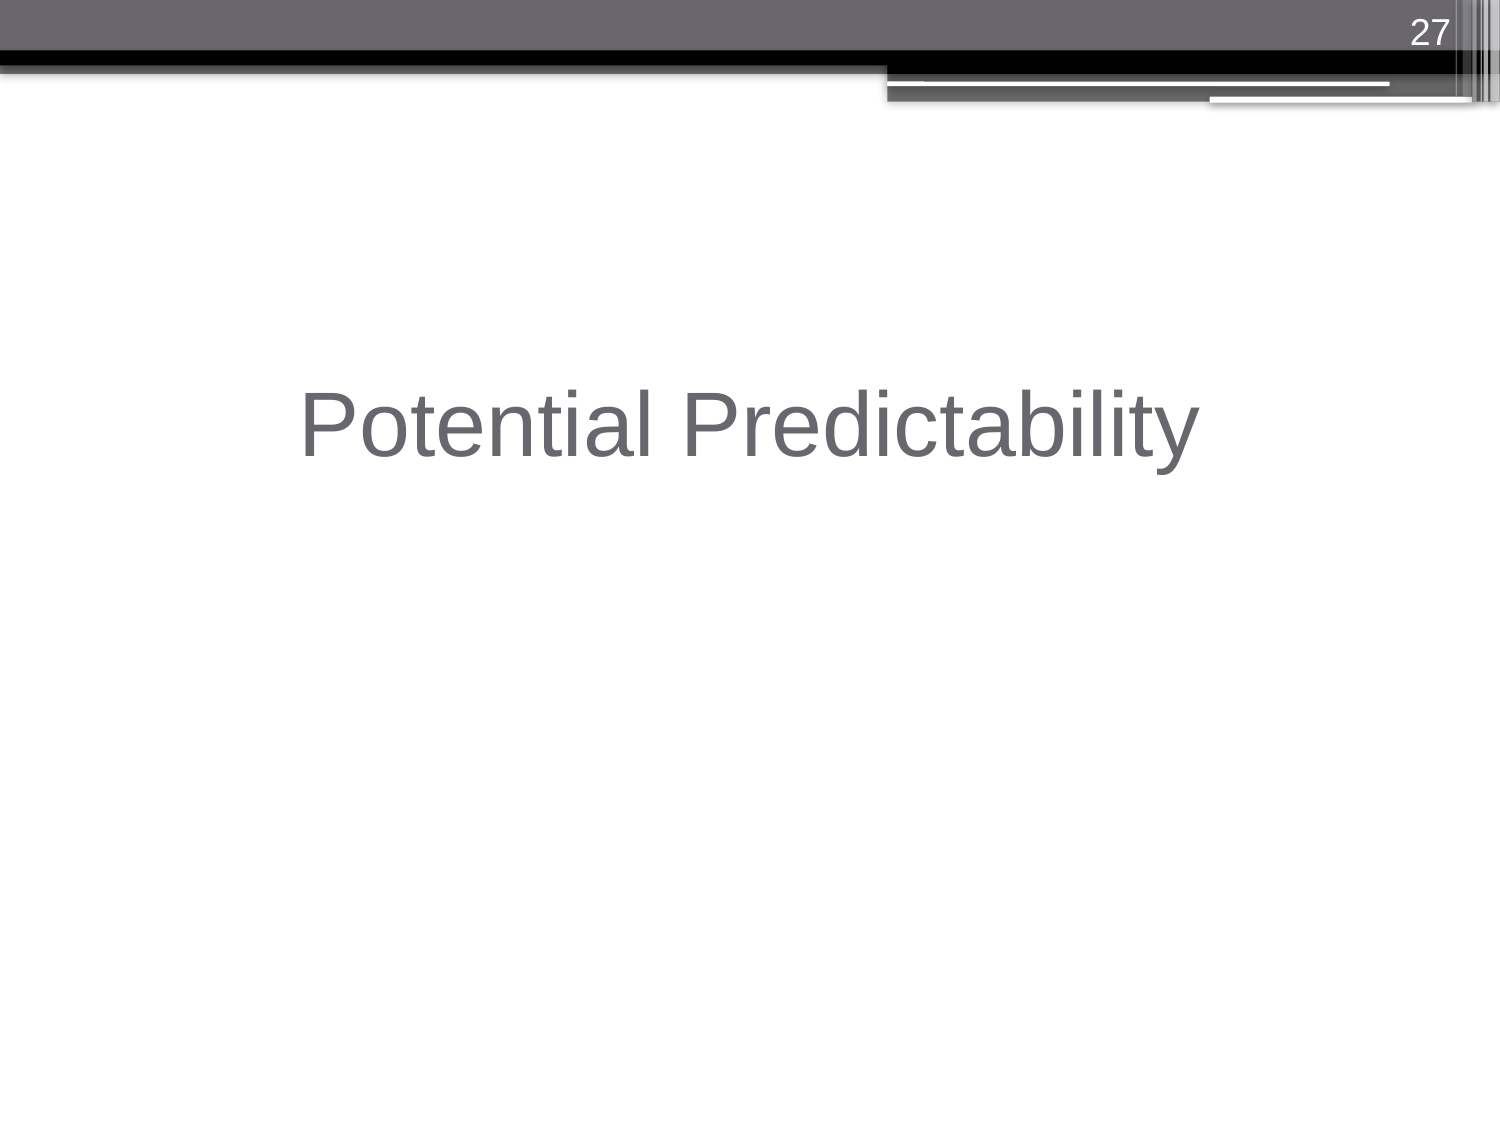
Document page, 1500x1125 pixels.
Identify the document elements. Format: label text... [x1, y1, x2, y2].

title Potential Predictability [75, 324, 1425, 515]
slide_number 27 [1341, 0, 1466, 61]
